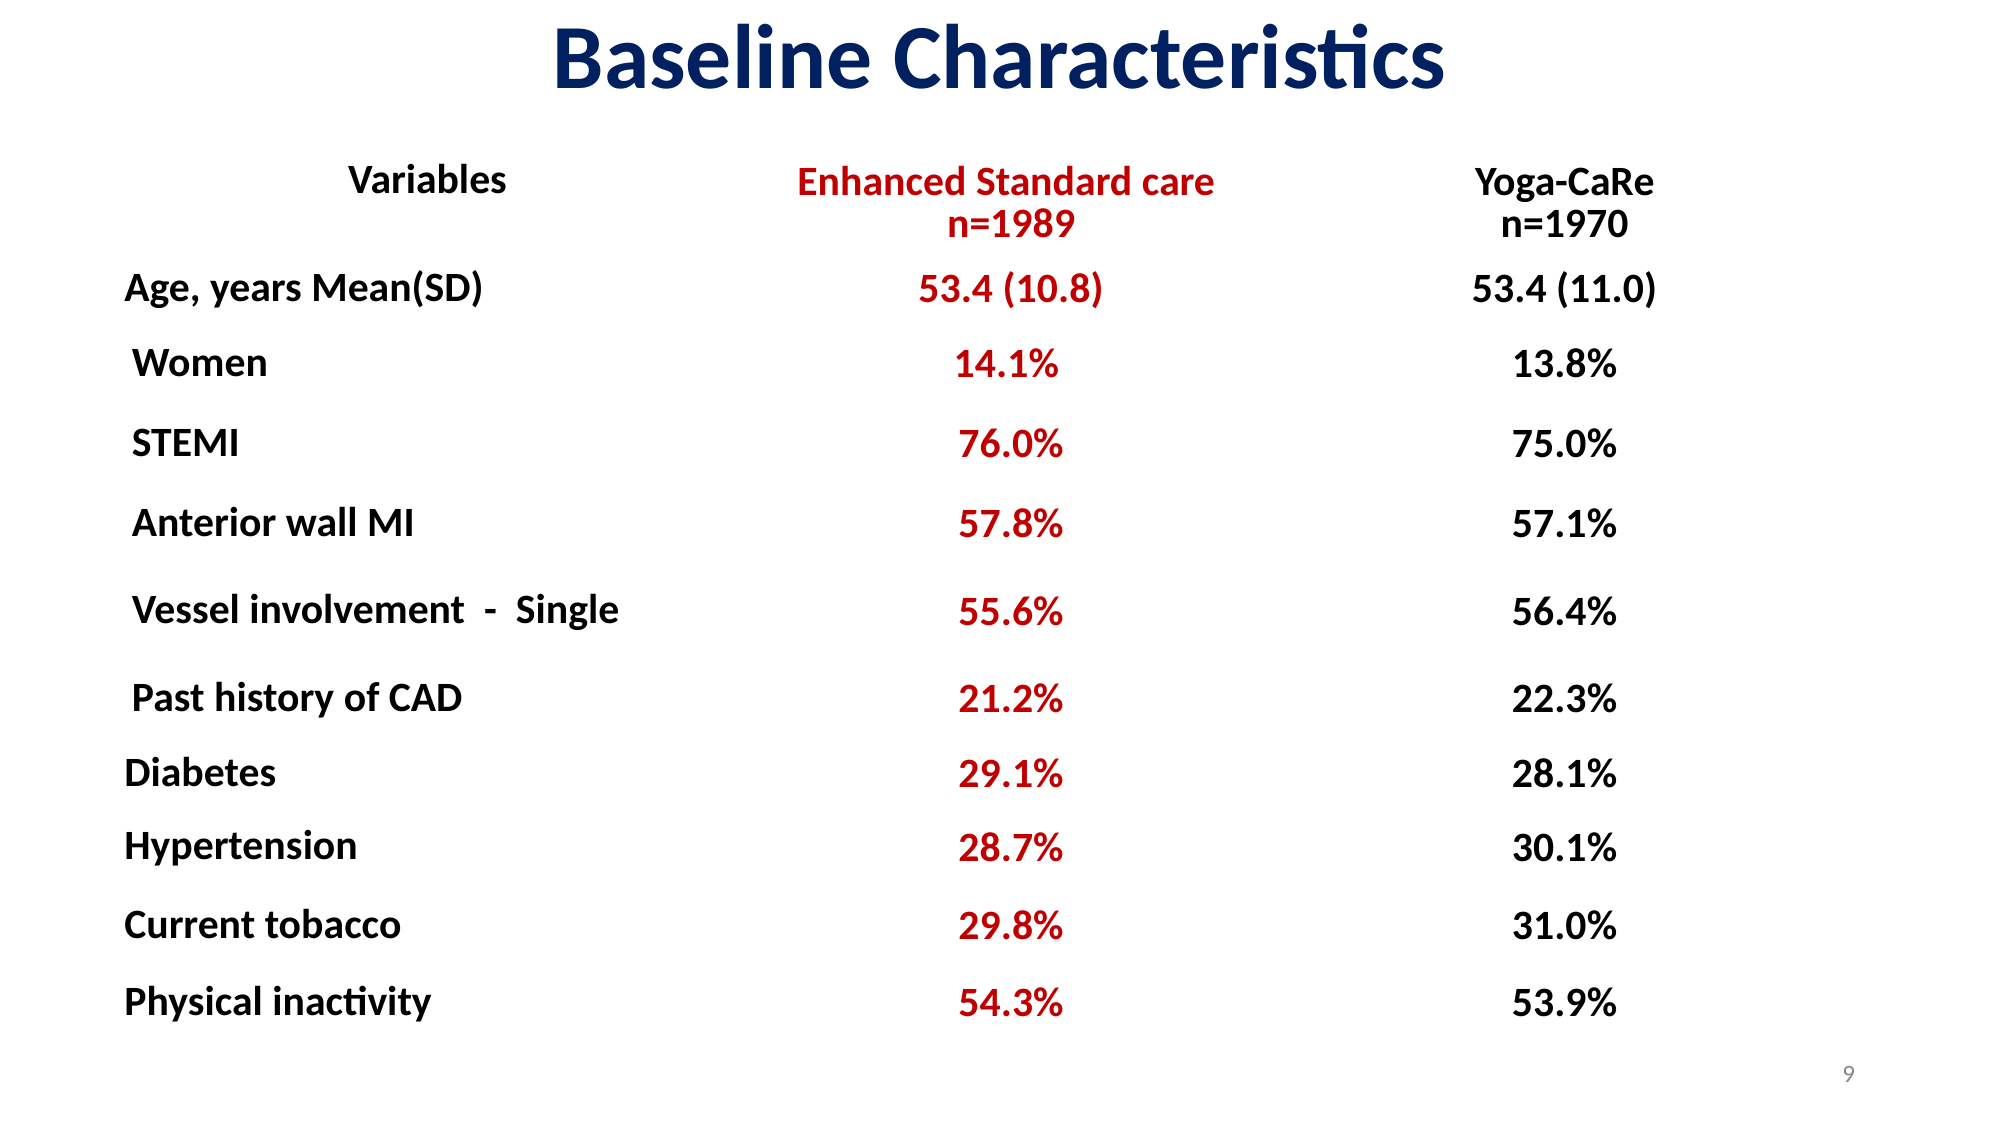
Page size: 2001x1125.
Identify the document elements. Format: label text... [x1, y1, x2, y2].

table_header Yoga-CaRe n=1970 [1291, 112, 1838, 255]
table_cell 54.3% [731, 968, 1291, 1042]
table_cell 57.1% [1291, 486, 1838, 566]
table_cell Current tobacco [124, 888, 731, 968]
table_cell STEMI [124, 406, 731, 486]
title Baseline Characteristics [136, 0, 1863, 169]
table_cell 28.7% [731, 811, 1291, 888]
slide_number 9 [1831, 1050, 1863, 1096]
table_cell 13.8% [1291, 326, 1838, 406]
table_cell Past history of CAD [124, 661, 731, 741]
table_cell 22.3% [1291, 661, 1838, 741]
table_cell 57.8% [731, 486, 1291, 566]
table_cell Age, years Mean(SD) [124, 255, 731, 326]
table_cell Hypertension [124, 811, 731, 888]
table_cell 53.4 (11.0) [1291, 255, 1838, 326]
table_header Enhanced Standard care n=1989 [731, 112, 1291, 255]
table_cell 30.1% [1291, 811, 1838, 888]
table_cell Women [124, 326, 731, 406]
table_header Variables [124, 112, 731, 255]
table_cell 21.2% [731, 661, 1291, 741]
table_cell 53.4 (10.8) [731, 255, 1291, 326]
table_cell Diabetes [124, 741, 731, 811]
table_cell 29.1% [731, 741, 1291, 811]
table_cell 29.8% [731, 888, 1291, 968]
table_cell Vessel involvement - Single [124, 566, 731, 661]
table_cell 76.0% [731, 406, 1291, 486]
table_cell 31.0% [1291, 888, 1838, 968]
table_cell 28.1% [1291, 741, 1838, 811]
table_cell 55.6% [731, 566, 1291, 661]
table_cell 53.9% [1291, 968, 1838, 1042]
table_cell 75.0% [1291, 406, 1838, 486]
table_cell 14.1% [731, 326, 1291, 406]
table_cell 56.4% [1291, 566, 1838, 661]
table_cell Anterior wall MI [124, 486, 731, 566]
table_cell Physical inactivity [124, 968, 731, 1042]
